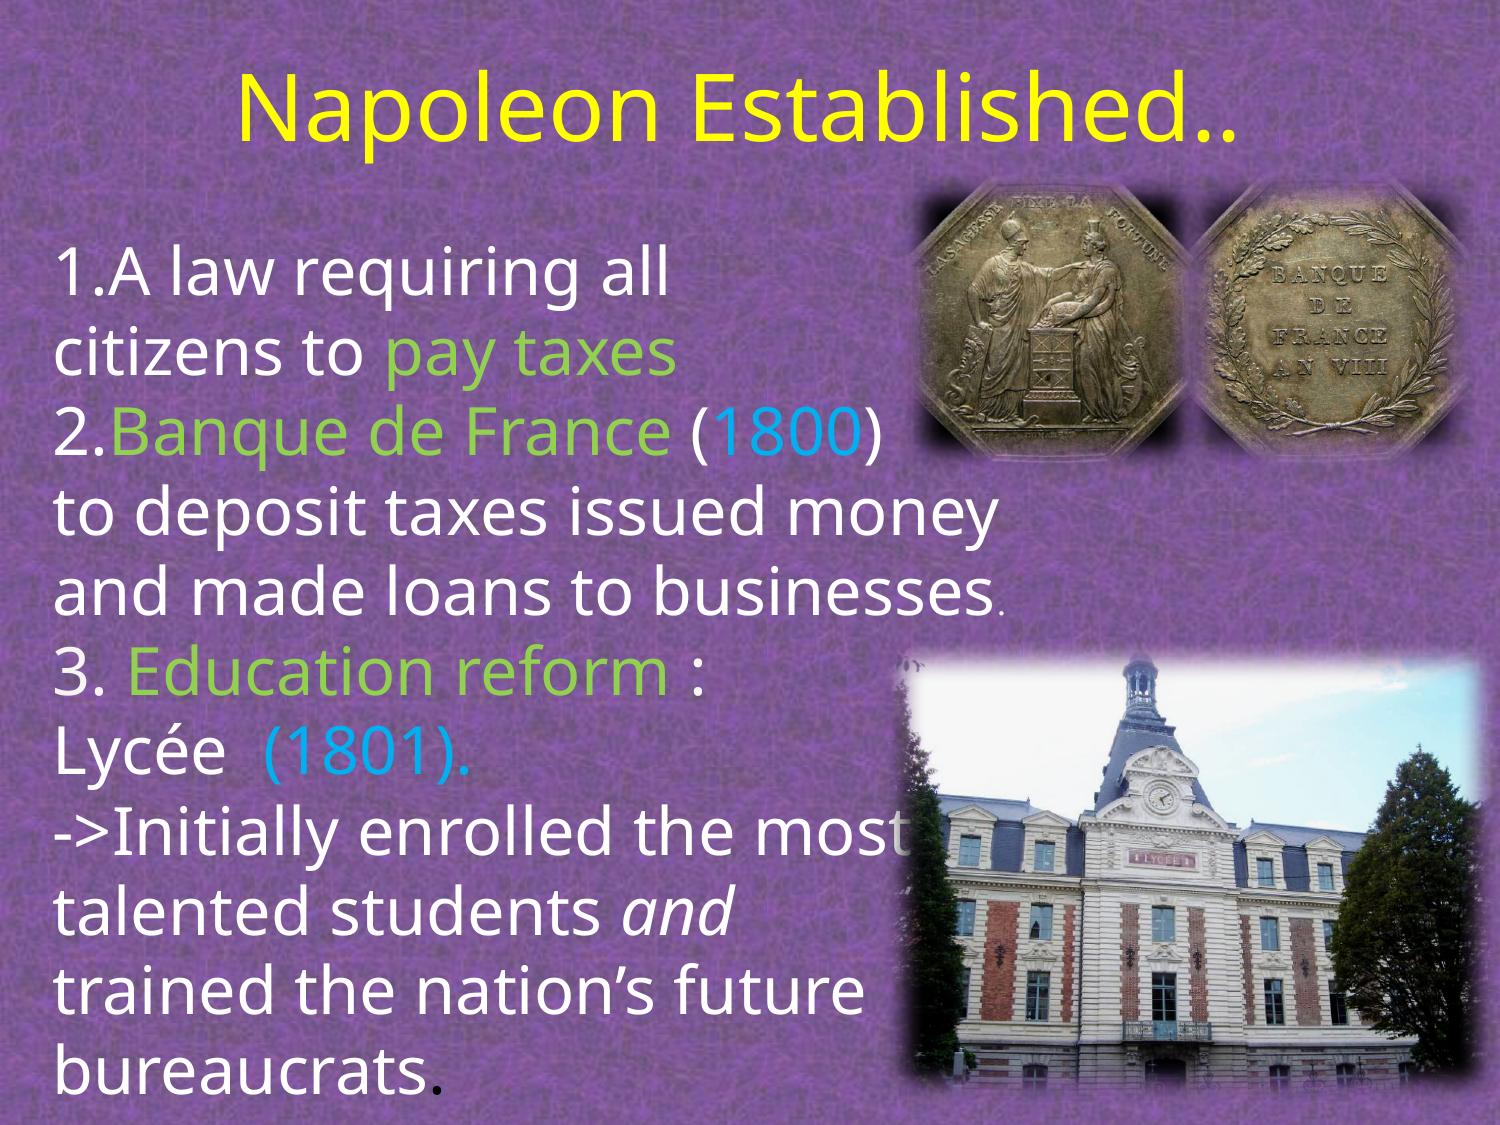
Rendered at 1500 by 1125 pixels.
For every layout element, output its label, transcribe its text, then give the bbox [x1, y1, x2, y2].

picture [882, 639, 1498, 1102]
text_box Napoleon Established.. [50, 39, 1450, 168]
picture [899, 168, 1481, 474]
text_box A law requiring all citizens to pay taxes 2.Banque de France (1800) to deposit taxes issued money and made loans to businesses. 3. Education reform : Lycée (1801). ->Initially enrolled the most talented students and trained the nation’s future bureaucrats. [37, 221, 1075, 1116]
